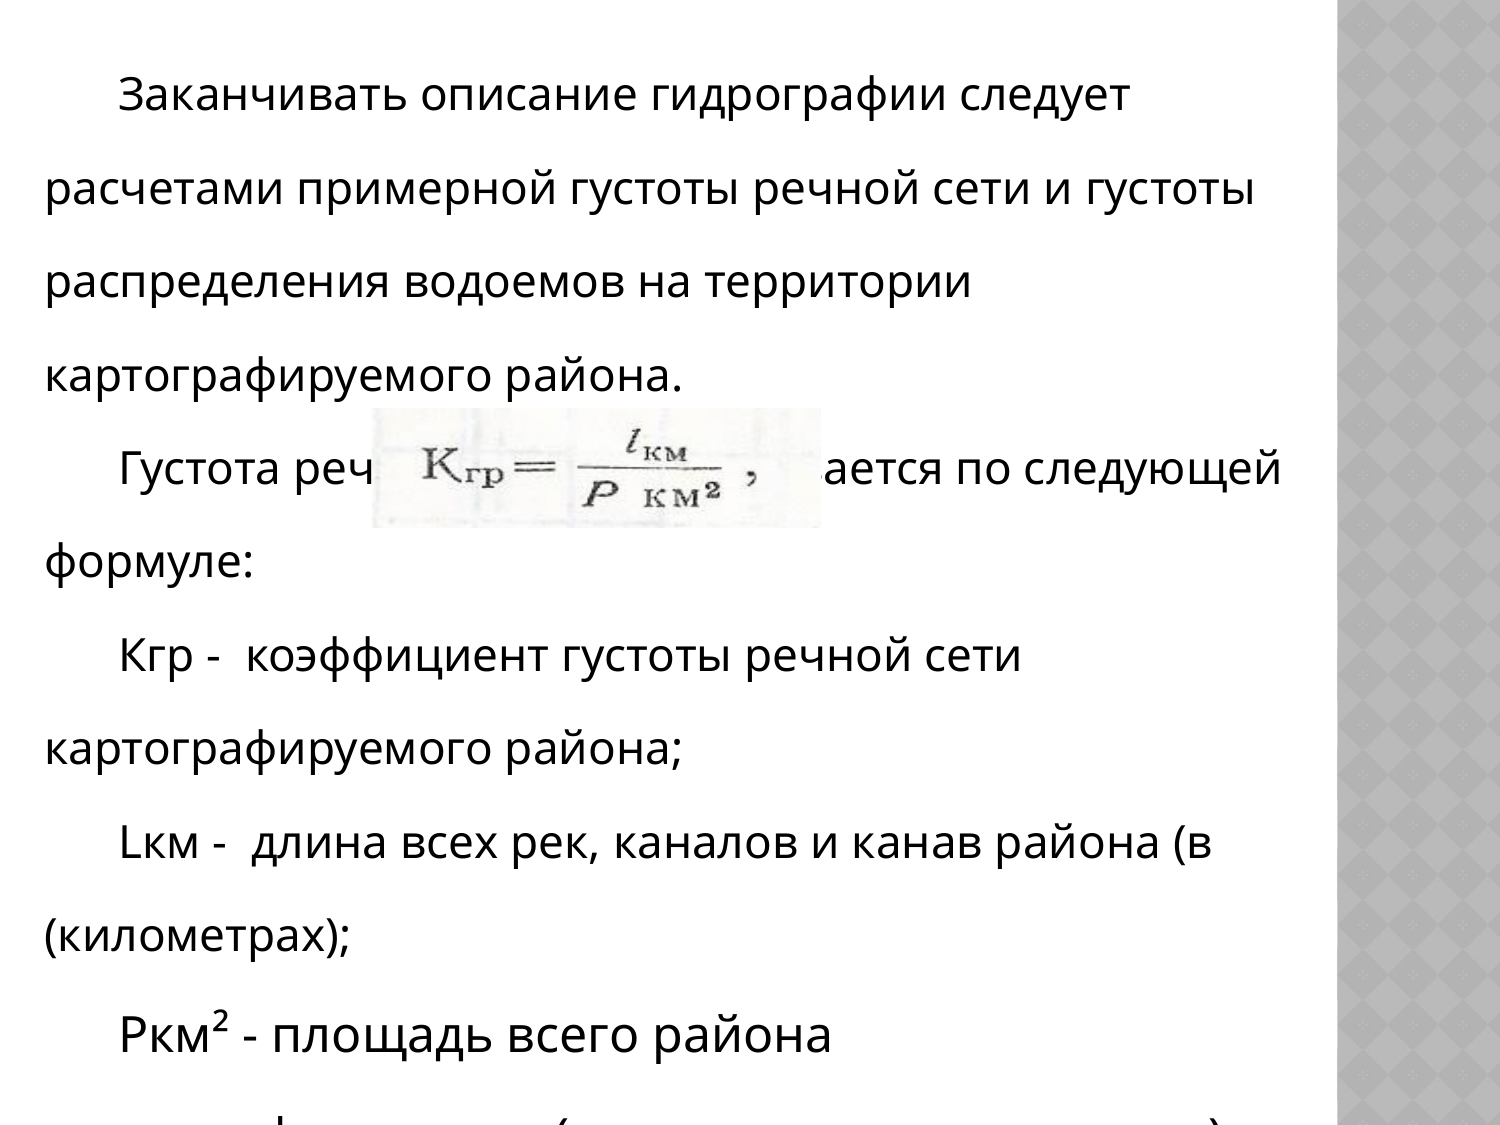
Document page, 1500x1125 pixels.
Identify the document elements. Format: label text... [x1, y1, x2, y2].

list Заканчивать описание гидрографии следует расчетами примерной густоты речной сети и густоты распределения водоемов на территории картографируемого района. Густота речной сети рассчитывается по следующей формуле: Кгр - коэффициент густоты речной сети картографируемого района; Lкм - длина всех рек, каналов и канав района (в (километрах); Ркм² - площадь всего района картографирования (в квадратных километрах). [29, 19, 1341, 1095]
picture [371, 408, 822, 528]
